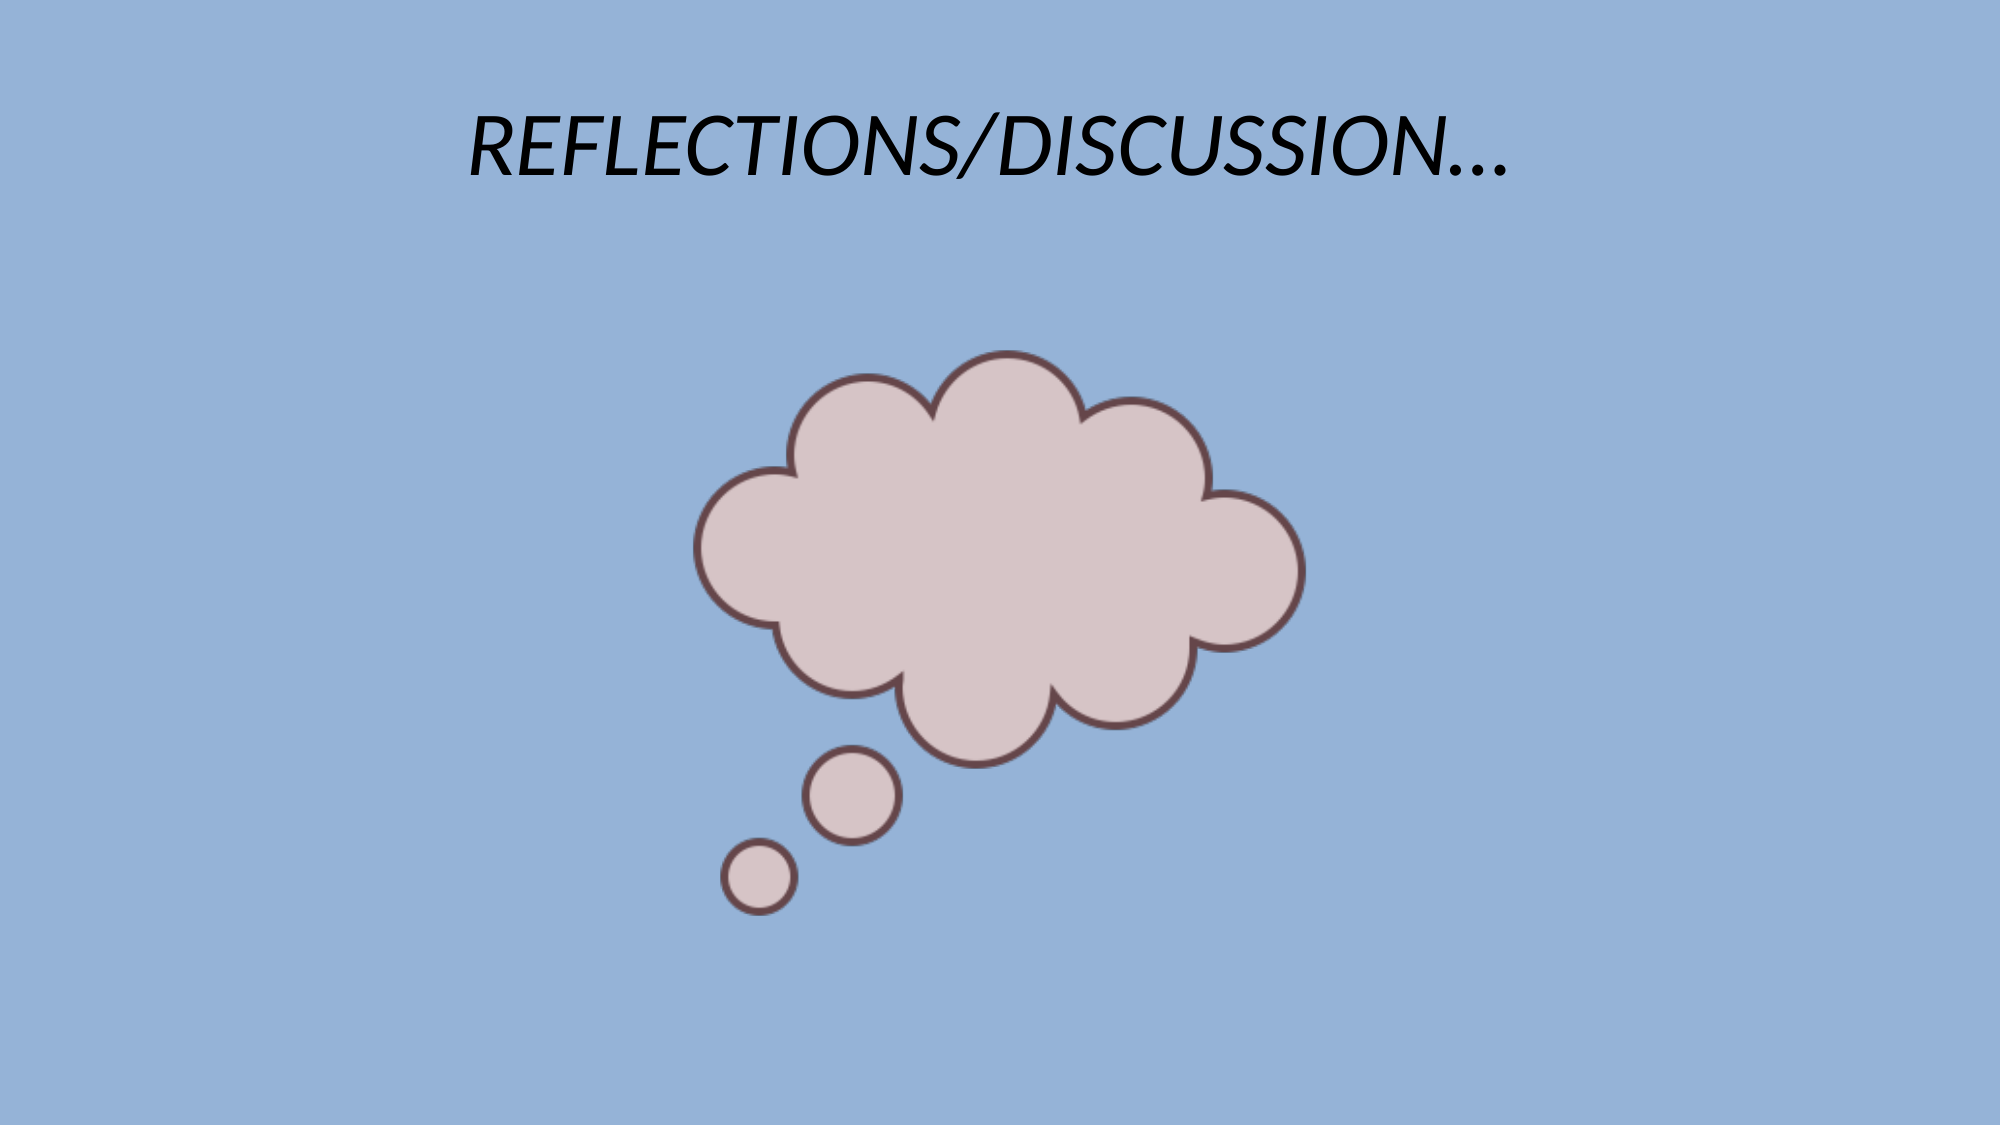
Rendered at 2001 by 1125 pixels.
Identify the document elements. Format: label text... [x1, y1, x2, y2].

picture [628, 262, 1372, 1006]
text_box Reflections/discussion… [99, 45, 1900, 233]
